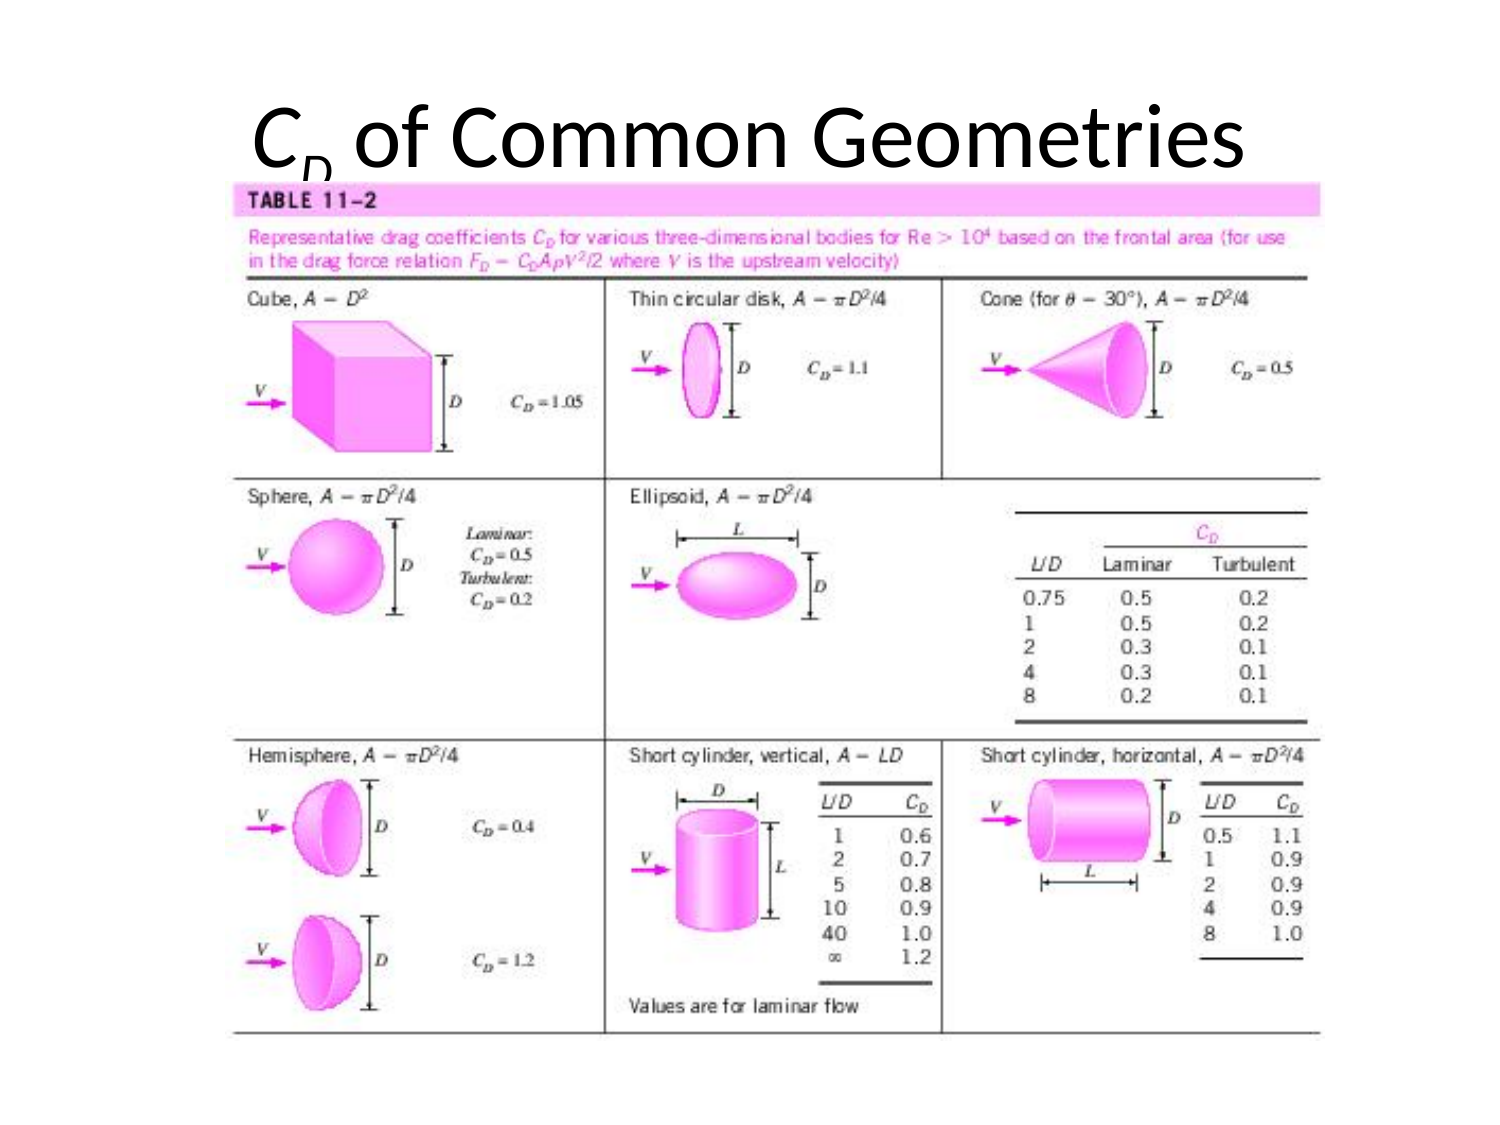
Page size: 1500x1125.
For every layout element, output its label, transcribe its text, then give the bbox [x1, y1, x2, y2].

picture [224, 181, 1326, 1041]
title CD of Common Geometries [75, 45, 1425, 233]
